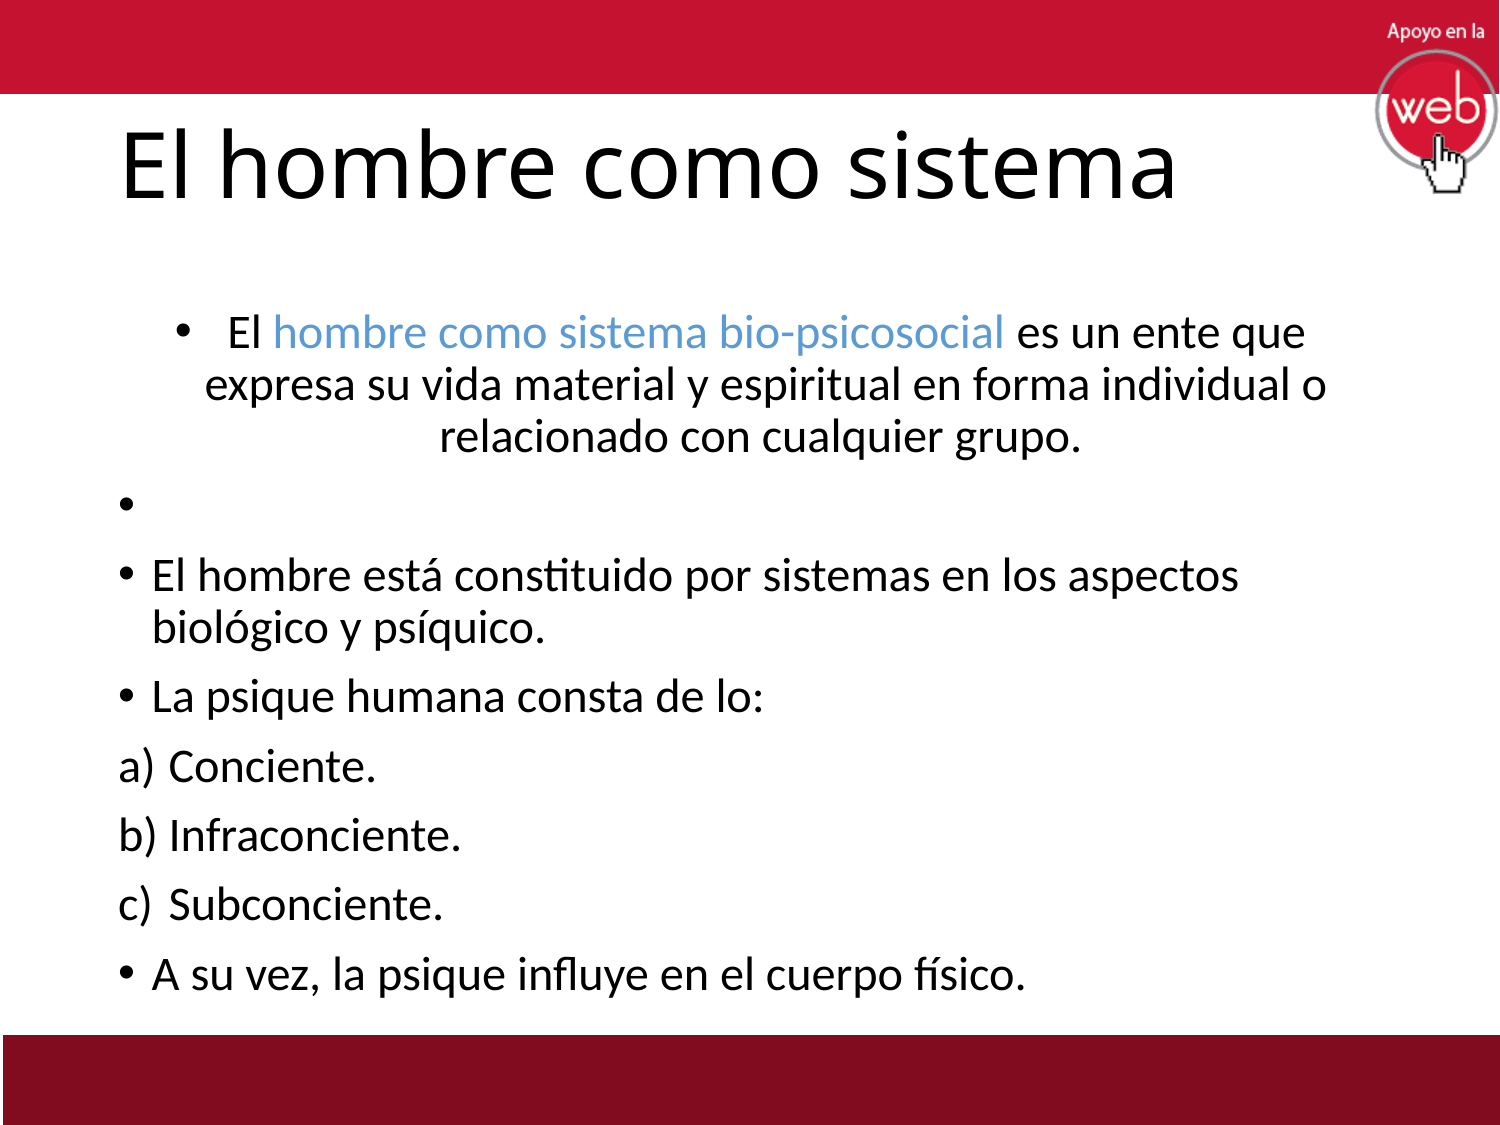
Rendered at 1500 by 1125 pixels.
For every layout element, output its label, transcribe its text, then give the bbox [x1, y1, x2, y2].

list El hombre como sistema bio-psicosocial es un ente que expresa su vida material y espiritual en forma individual o relacionado con cualquier grupo. El hombre está constituido por sistemas en los aspectos biológico y psíquico. La psique humana consta de lo: Conciente. Infraconciente. Subconciente. A su vez, la psique influye en el cuerpo físico. [103, 299, 1397, 1014]
picture [0, 0, 1500, 1125]
title El hombre como sistema [103, 59, 1397, 278]
